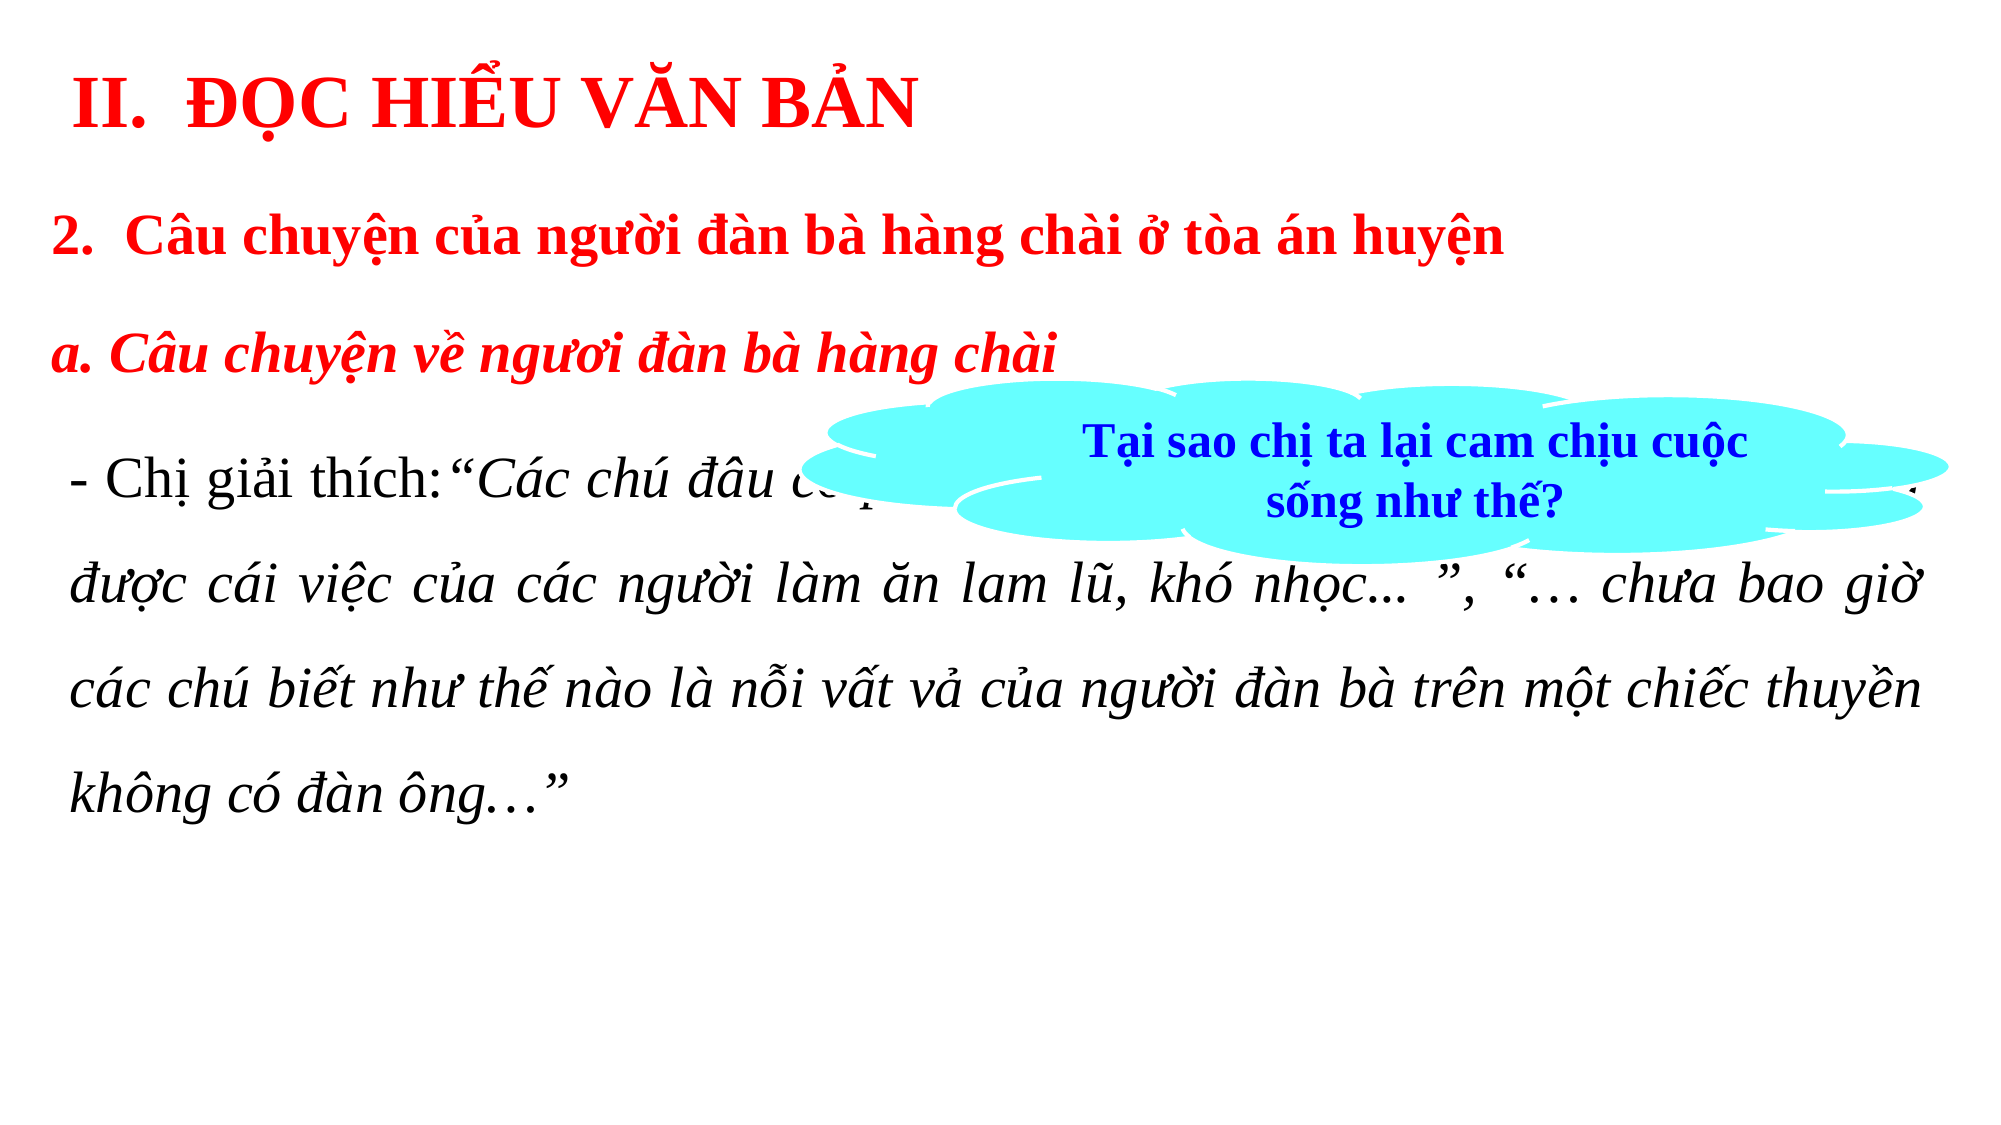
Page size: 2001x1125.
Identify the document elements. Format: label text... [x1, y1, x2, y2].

text_box Tại sao chị ta lại cam chịu cuộc sống như thế? [797, 412, 1953, 569]
text_box - Chị giải thích:“Các chú đâu có phải là người làm ăn … các chú đâu có hiểu được cái việc của các người làm ăn lam lũ, khó nhọc... ”, “… chưa bao giờ các chú biết như thế nào là nỗi vất vả của người đàn bà trên một chiếc thuyền không có đàn ông…” [55, 412, 1938, 970]
text_box - Chị giải thích:“Các chú đâu có phải là người làm ăn … các chú đâu có hiểu được cái việc của các người làm ăn lam lũ, khó nhọc... ”, “… chưa bao giờ các chú biết như thế nào là nỗi vất vả của người đàn bà trên một chiếc thuyền không có đàn ông…” [55, 0, 1938, 189]
text_box II. ĐỌC HIỂU VĂN BẢN [56, 45, 936, 150]
text_box 2. Câu chuyện của người đàn bà hàng chài ở tòa án huyện a. Câu chuyện về ngươi đàn bà hàng chài [36, 189, 2000, 412]
